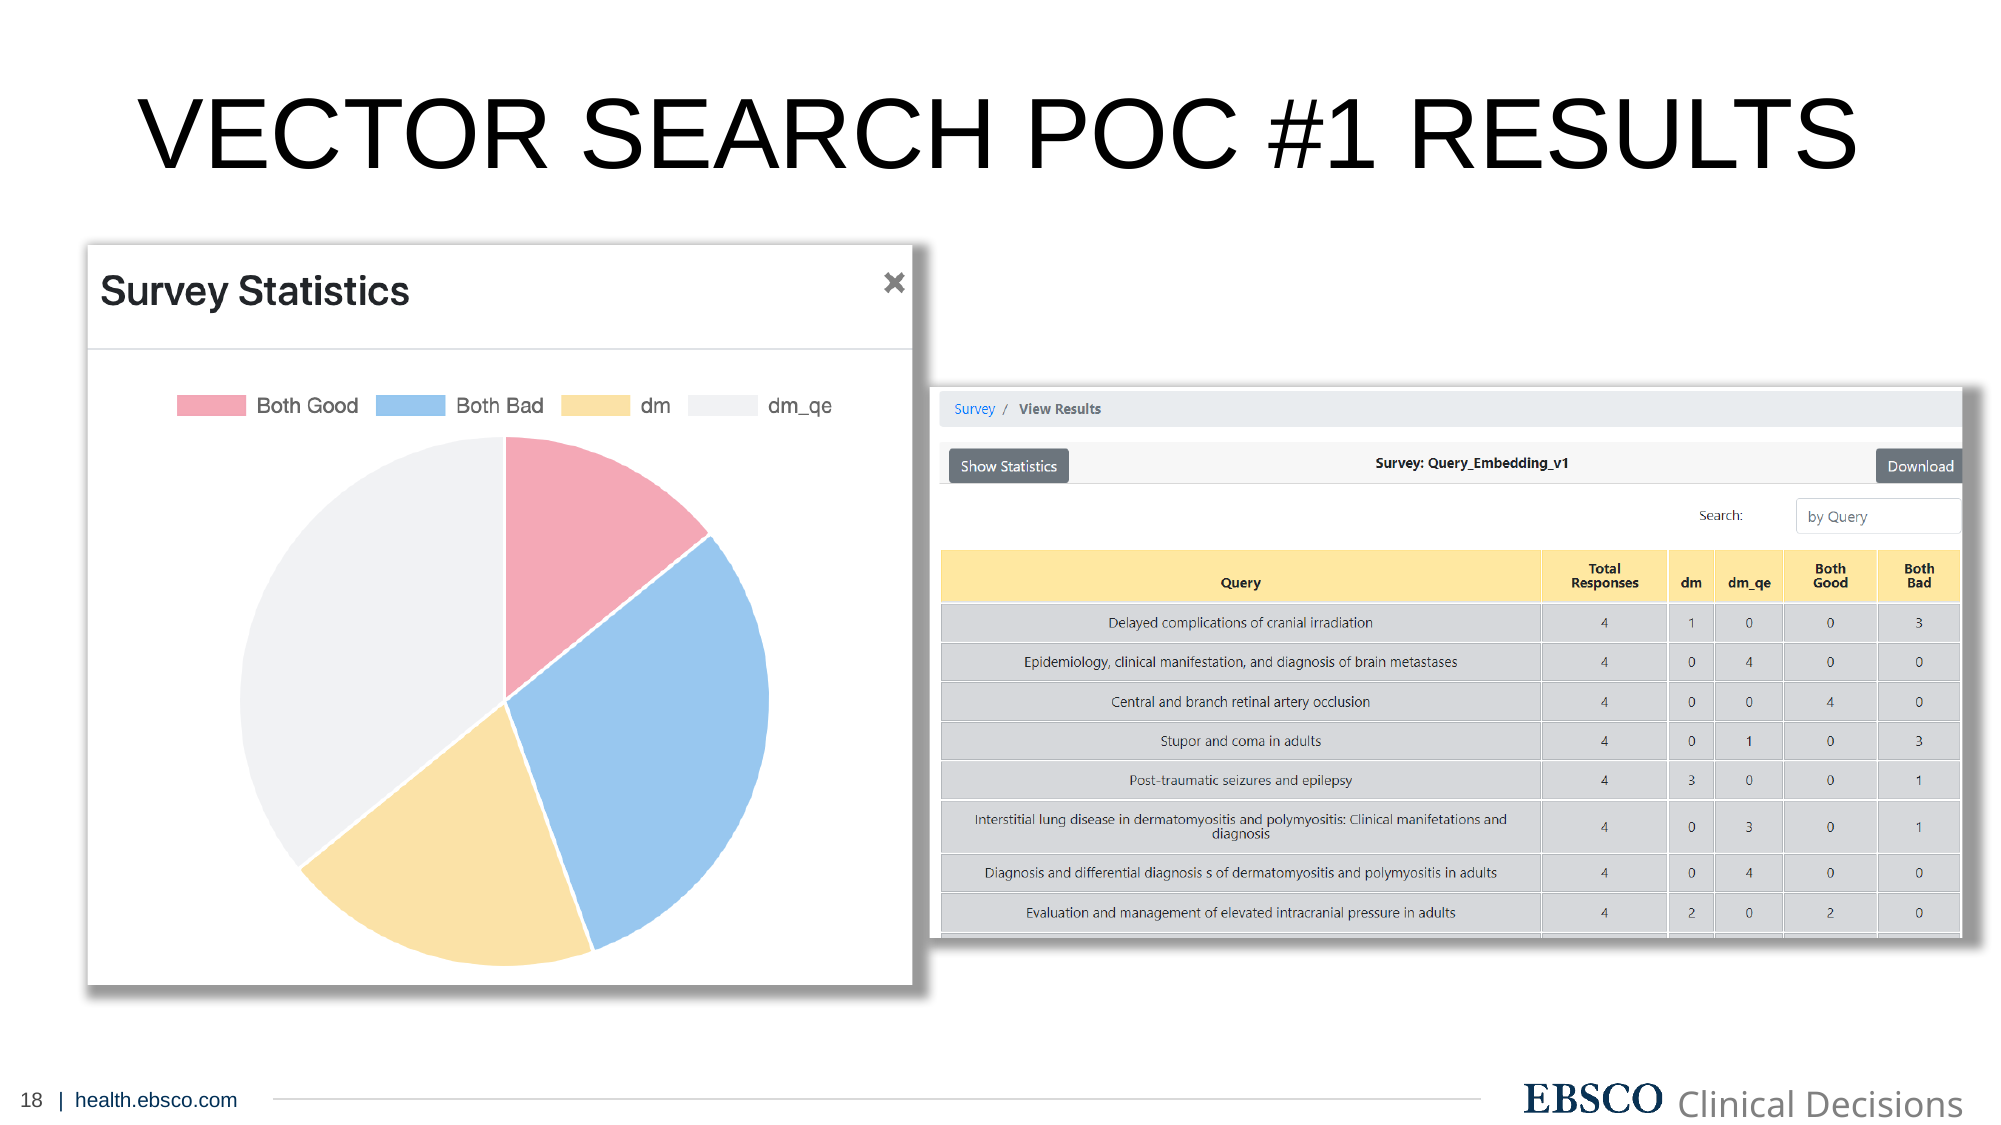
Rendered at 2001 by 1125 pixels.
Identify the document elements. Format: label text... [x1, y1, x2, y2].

picture [87, 245, 913, 985]
picture [929, 387, 1963, 938]
text_box Vector Search POC #1 Results [0, 79, 2000, 183]
picture [1524, 1082, 1662, 1113]
